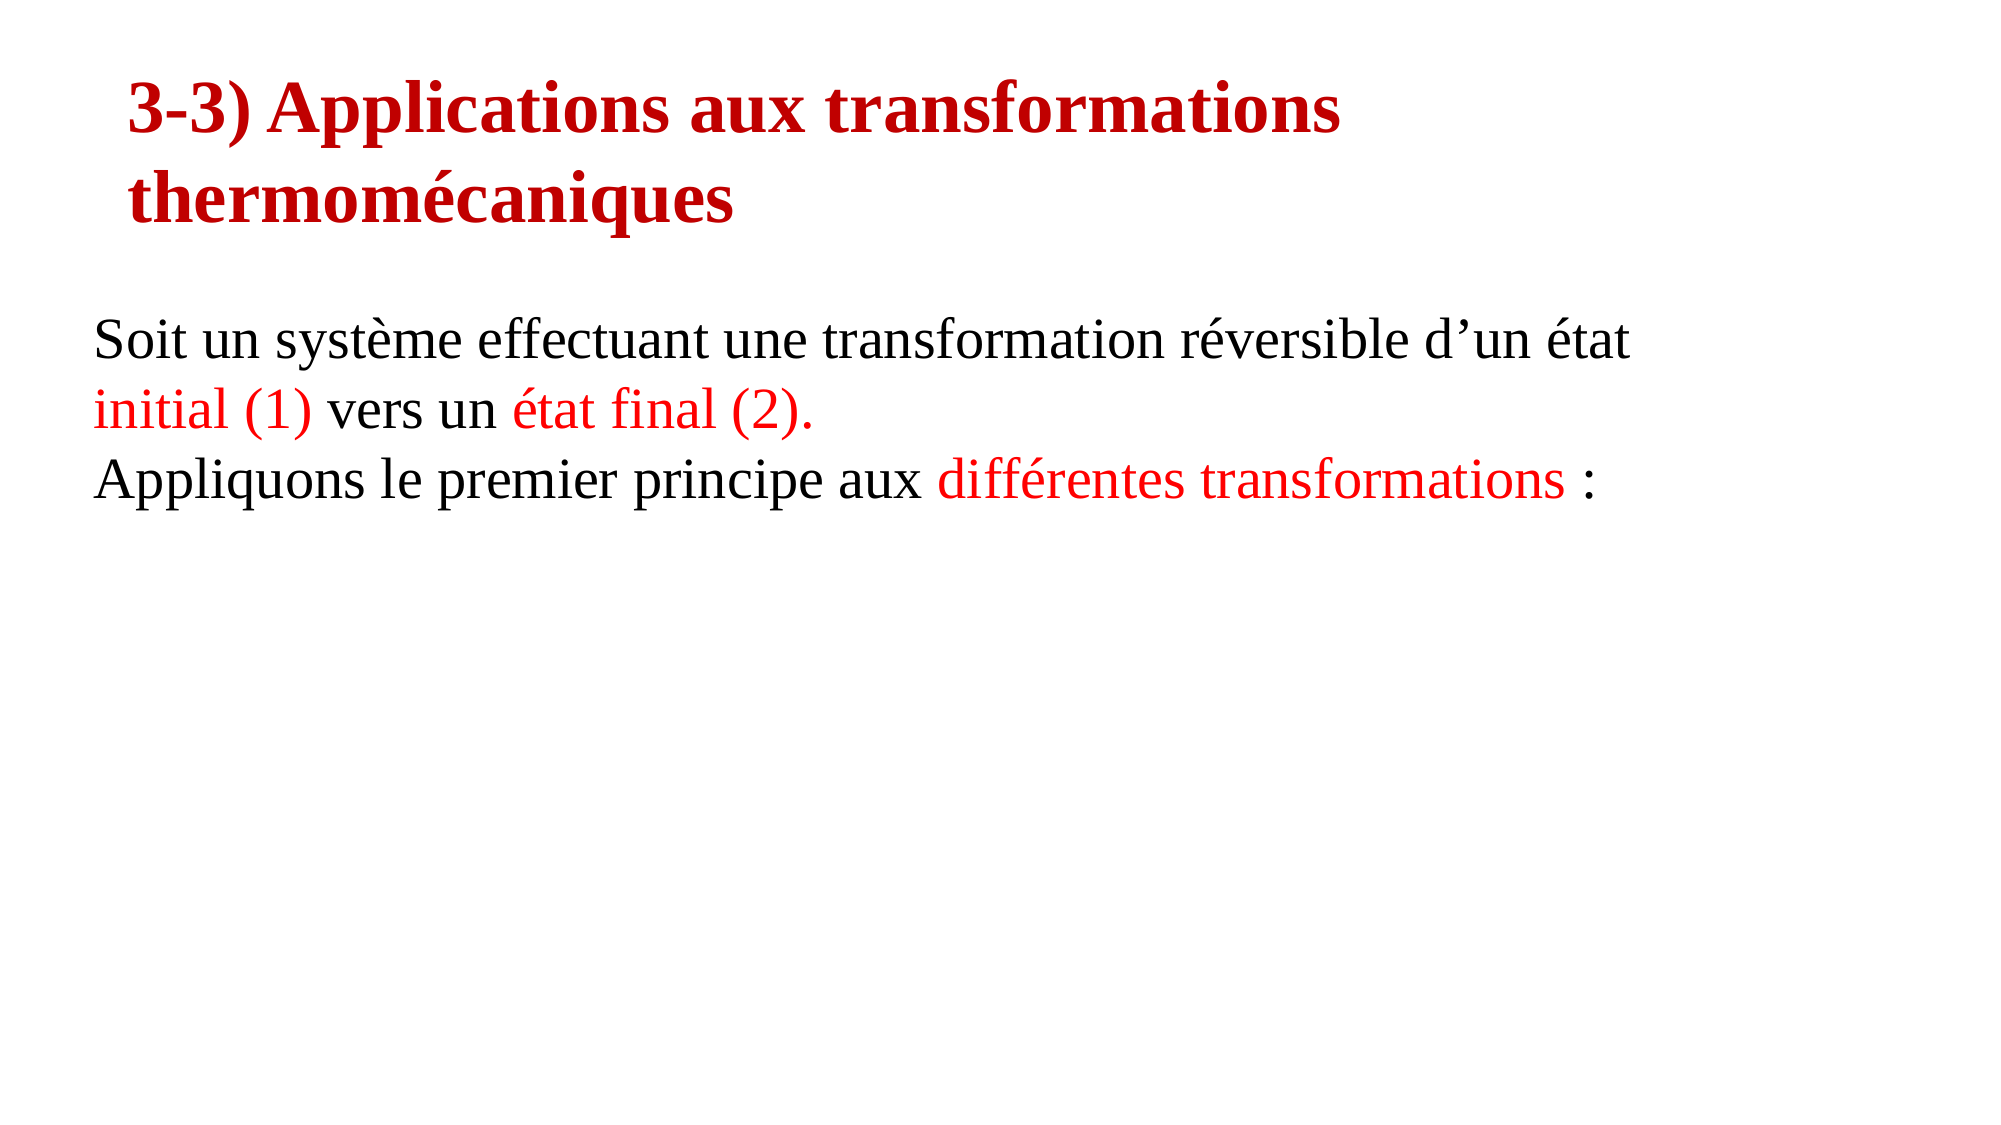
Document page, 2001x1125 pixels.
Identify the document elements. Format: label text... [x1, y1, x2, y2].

text_box 3-3) Applications aux transformations thermomécaniques [112, 49, 1747, 245]
text_box Soit un système effectuant une transformation réversible d’un état initial (1) vers un état final (2). Appliquons le premier principe aux différentes transformations : [79, 292, 1781, 588]
